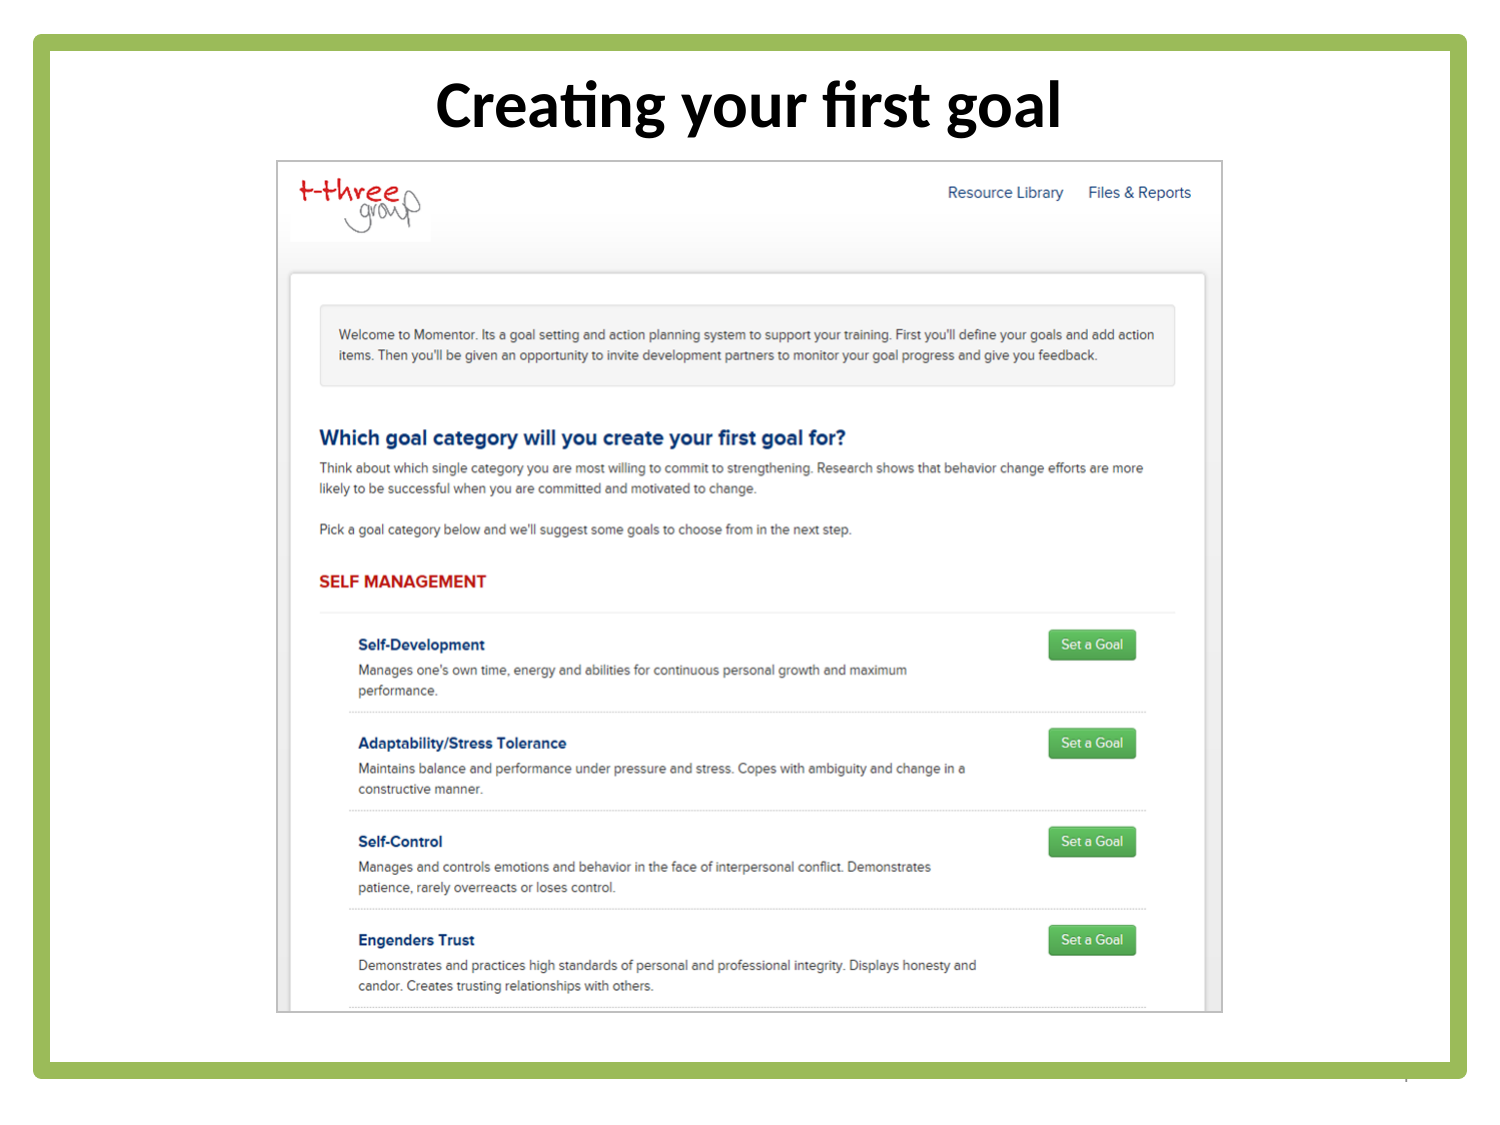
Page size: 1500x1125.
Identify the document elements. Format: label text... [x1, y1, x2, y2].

text_box [39, 41, 1461, 1072]
picture [276, 160, 1224, 1014]
slide_number 4 [1074, 1072, 1425, 1103]
title Creating your first goal [75, 7, 1425, 195]
